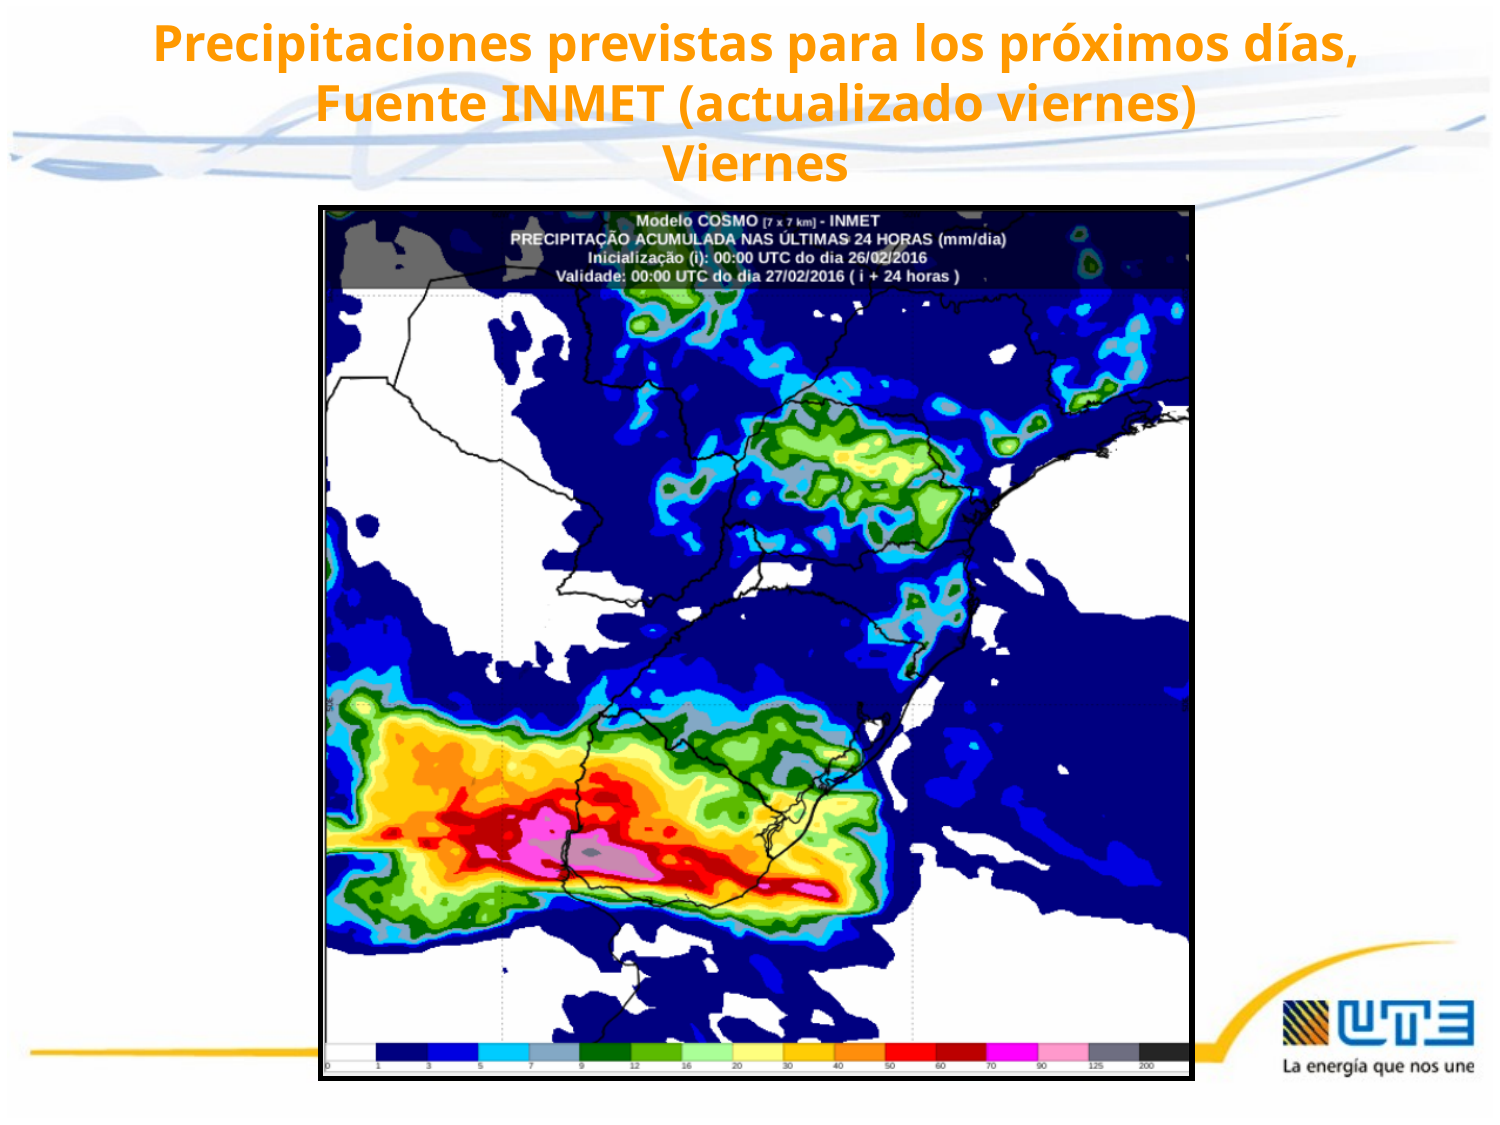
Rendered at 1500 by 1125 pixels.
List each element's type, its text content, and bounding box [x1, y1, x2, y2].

picture [7, 6, 1493, 1118]
text_box Precipitaciones previstas para los próximos días, Fuente INMET (actualizado viernes) Viernes [49, 62, 1463, 200]
